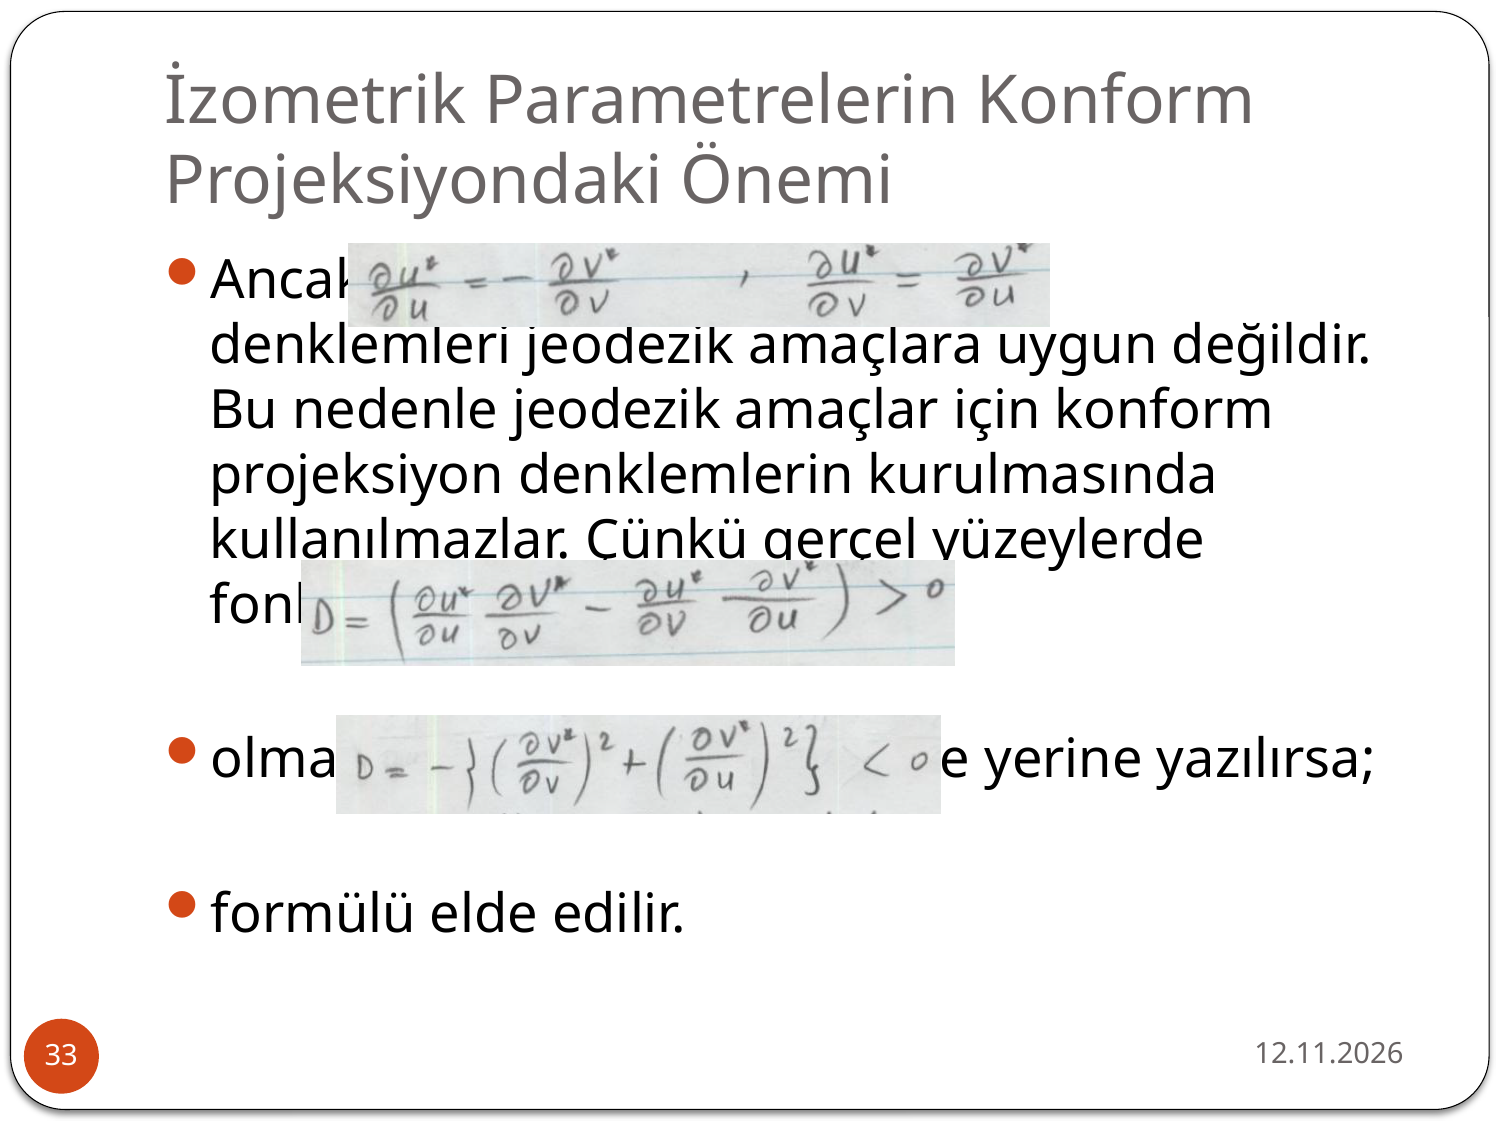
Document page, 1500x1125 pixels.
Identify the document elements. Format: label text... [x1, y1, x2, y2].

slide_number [1012, 1015, 1419, 1094]
title İzometrik Parametrelerin Konform Projeksiyondaki Önemi [150, 45, 1425, 233]
slide_number 33 [23, 1018, 99, 1094]
picture [300, 559, 956, 666]
picture [336, 715, 941, 814]
picture [348, 243, 1050, 327]
list Ancak, denklemleri jeodezik amaçlara uygun değildir. Bu nedenle jeodezik amaçlar için konform projeksiyon denklemlerin kurulmasında kullanılmazlar. Çünkü gerçel yüzeylerde fonksiyonel determinant; olmalıdır.determinant eşitlikte yerine yazılırsa; formülü elde edilir. [150, 237, 1425, 988]
